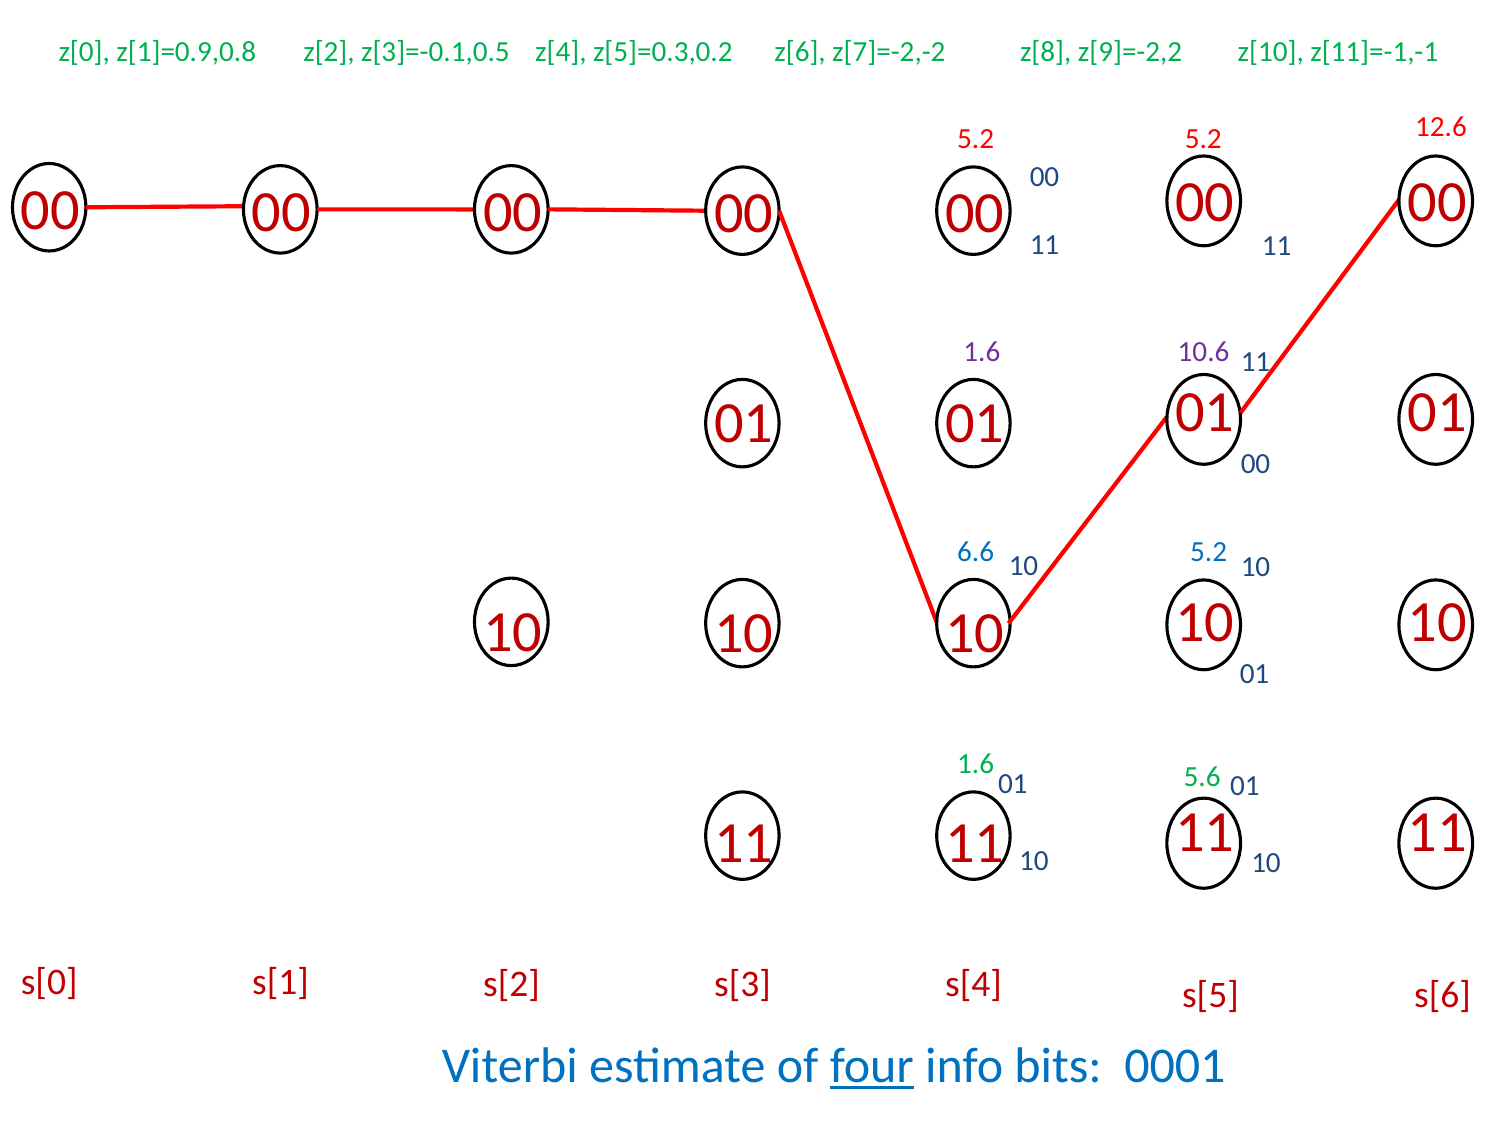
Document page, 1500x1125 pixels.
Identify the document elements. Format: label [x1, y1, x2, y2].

text_box [1167, 962, 1254, 1023]
text_box [1399, 962, 1486, 1023]
text_box [468, 951, 555, 1012]
text_box [942, 112, 1009, 163]
text_box [699, 951, 786, 1012]
text_box [6, 949, 93, 1010]
text_box [1015, 149, 1075, 200]
text_box [1400, 99, 1482, 150]
text_box [6, 112, 1476, 899]
text_box [930, 951, 1017, 1012]
text_box [288, 24, 748, 75]
text_box [1015, 217, 1075, 268]
text_box [1222, 24, 1454, 75]
text_box [237, 949, 324, 1010]
text_box [427, 1024, 1241, 1100]
text_box [759, 24, 961, 75]
text_box [1005, 24, 1198, 75]
text_box [43, 24, 272, 75]
